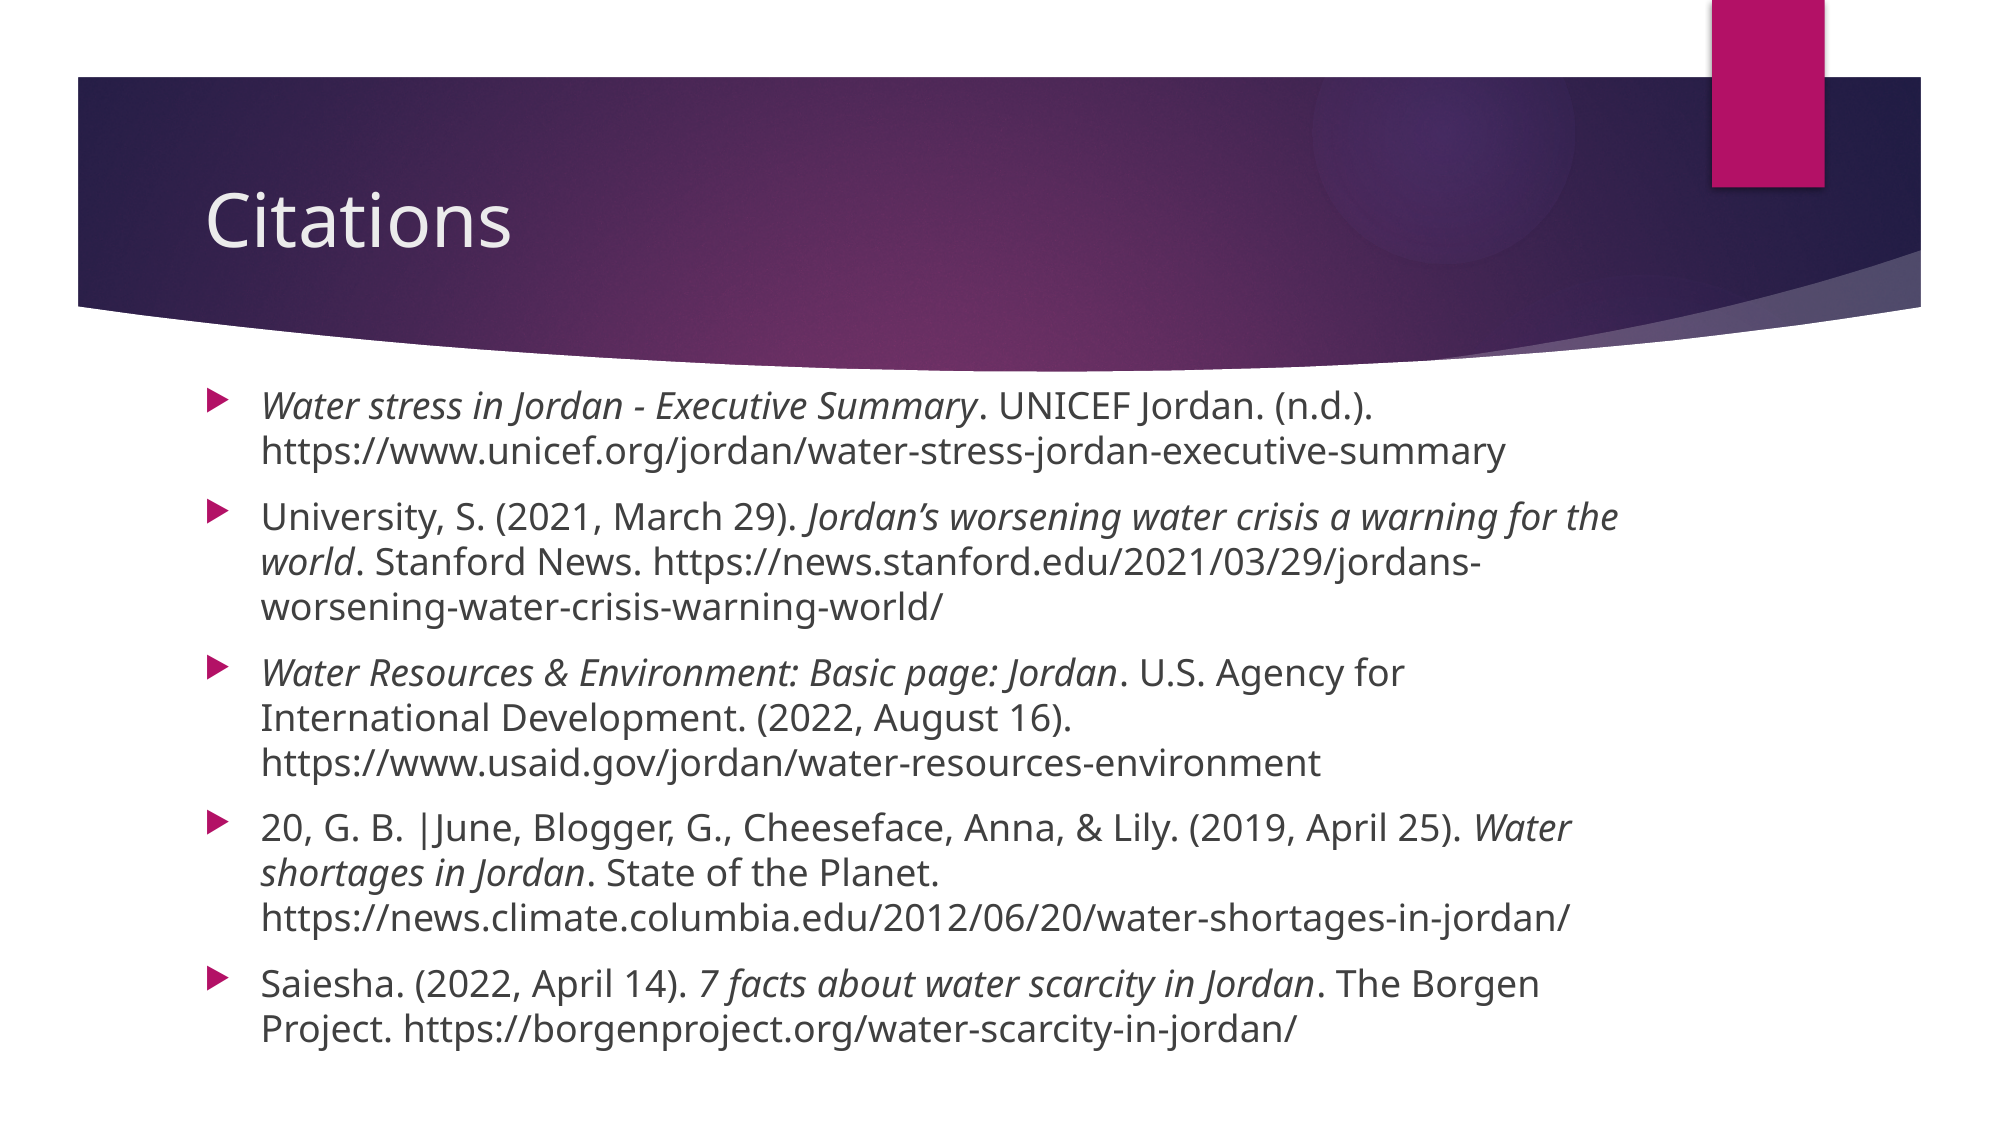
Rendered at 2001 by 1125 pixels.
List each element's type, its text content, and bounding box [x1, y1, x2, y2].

list Water stress in Jordan - Executive Summary. UNICEF Jordan. (n.d.). https://www.unicef.org/jordan/water-stress-jordan-executive-summary University, S. (2021, March 29). Jordan’s worsening water crisis a warning for the world. Stanford News. https://news.stanford.edu/2021/03/29/jordans-worsening-water-crisis-warning-world/ Water Resources & Environment: Basic page: Jordan. U.S. Agency for International Development. (2022, August 16). https://www.usaid.gov/jordan/water-resources-environment 20, G. B. |June, Blogger, G., Cheeseface, Anna, & Lily. (2019, April 25). Water shortages in Jordan. State of the Planet. https://news.climate.columbia.edu/2012/06/20/water-shortages-in-jordan/ Saiesha. (2022, April 14). 7 facts about water scarcity in Jordan. The Borgen Project. https://borgenproject.org/water-scarcity-in-jordan/ [189, 374, 1638, 1086]
title Citations [189, 159, 1627, 276]
